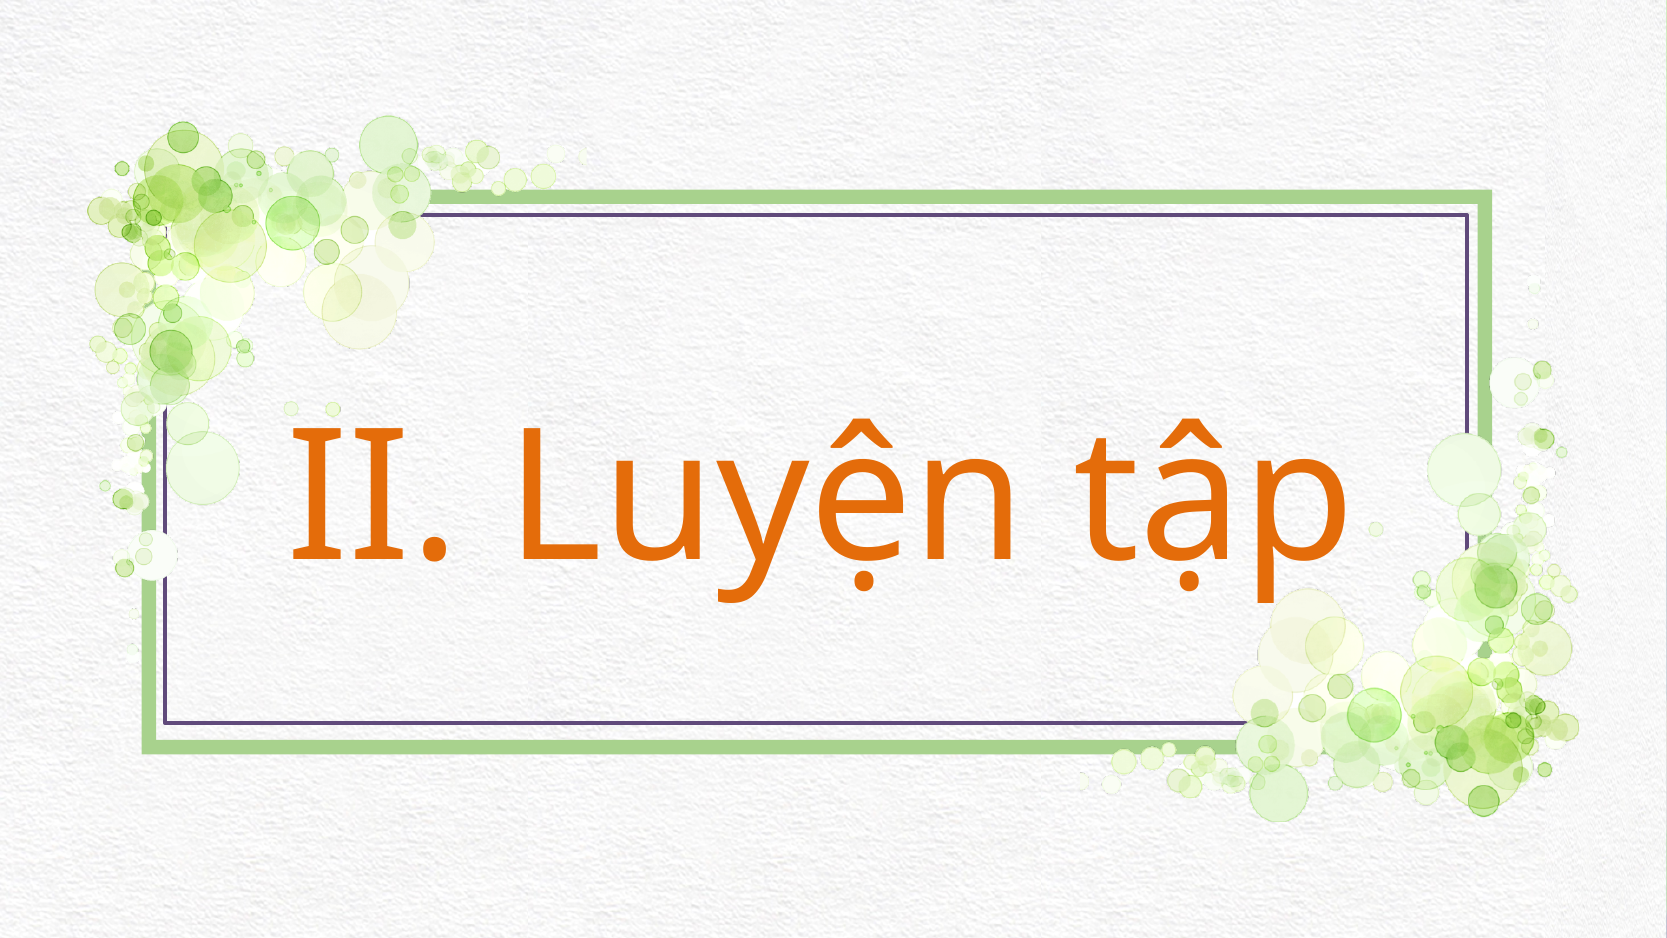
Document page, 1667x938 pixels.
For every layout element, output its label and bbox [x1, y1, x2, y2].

picture [0, 0, 1667, 938]
text_box [141, 189, 1493, 755]
